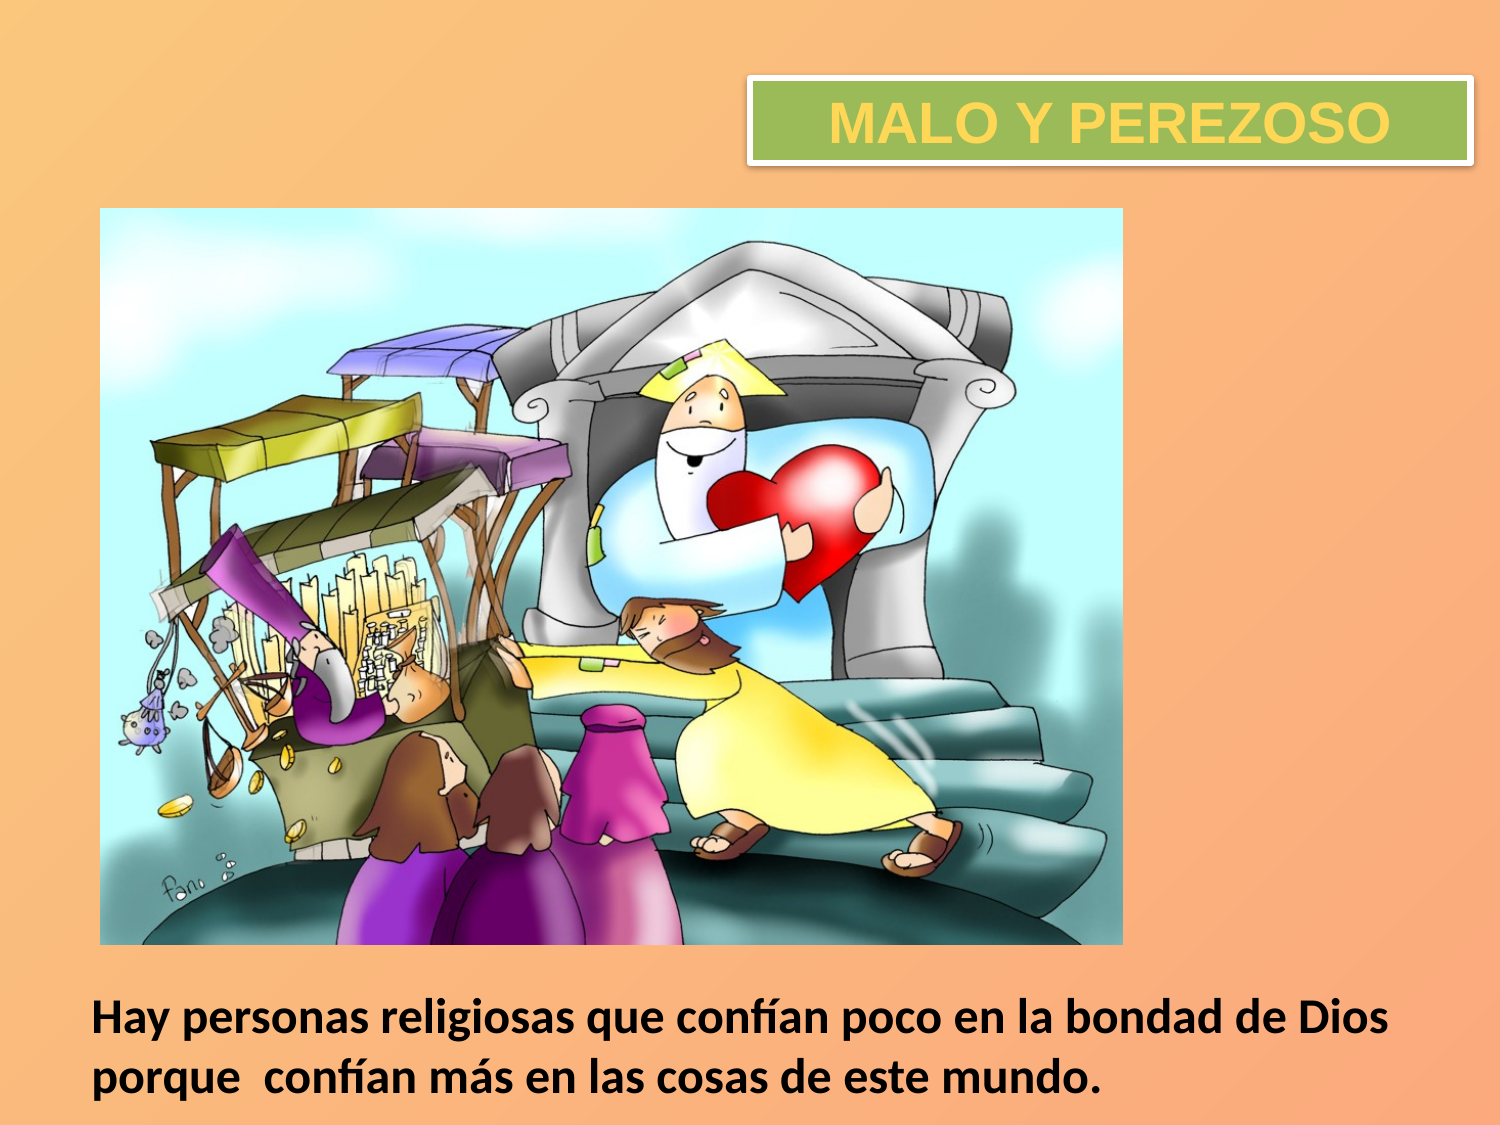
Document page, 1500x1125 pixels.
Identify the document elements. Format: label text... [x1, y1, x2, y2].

text_box MALO Y PEREZOSO [747, 75, 1474, 166]
picture [100, 207, 1123, 946]
text_box Hay personas religiosas que confían poco en la bondad de Dios porque confían más en las cosas de este mundo. [76, 975, 1471, 1111]
